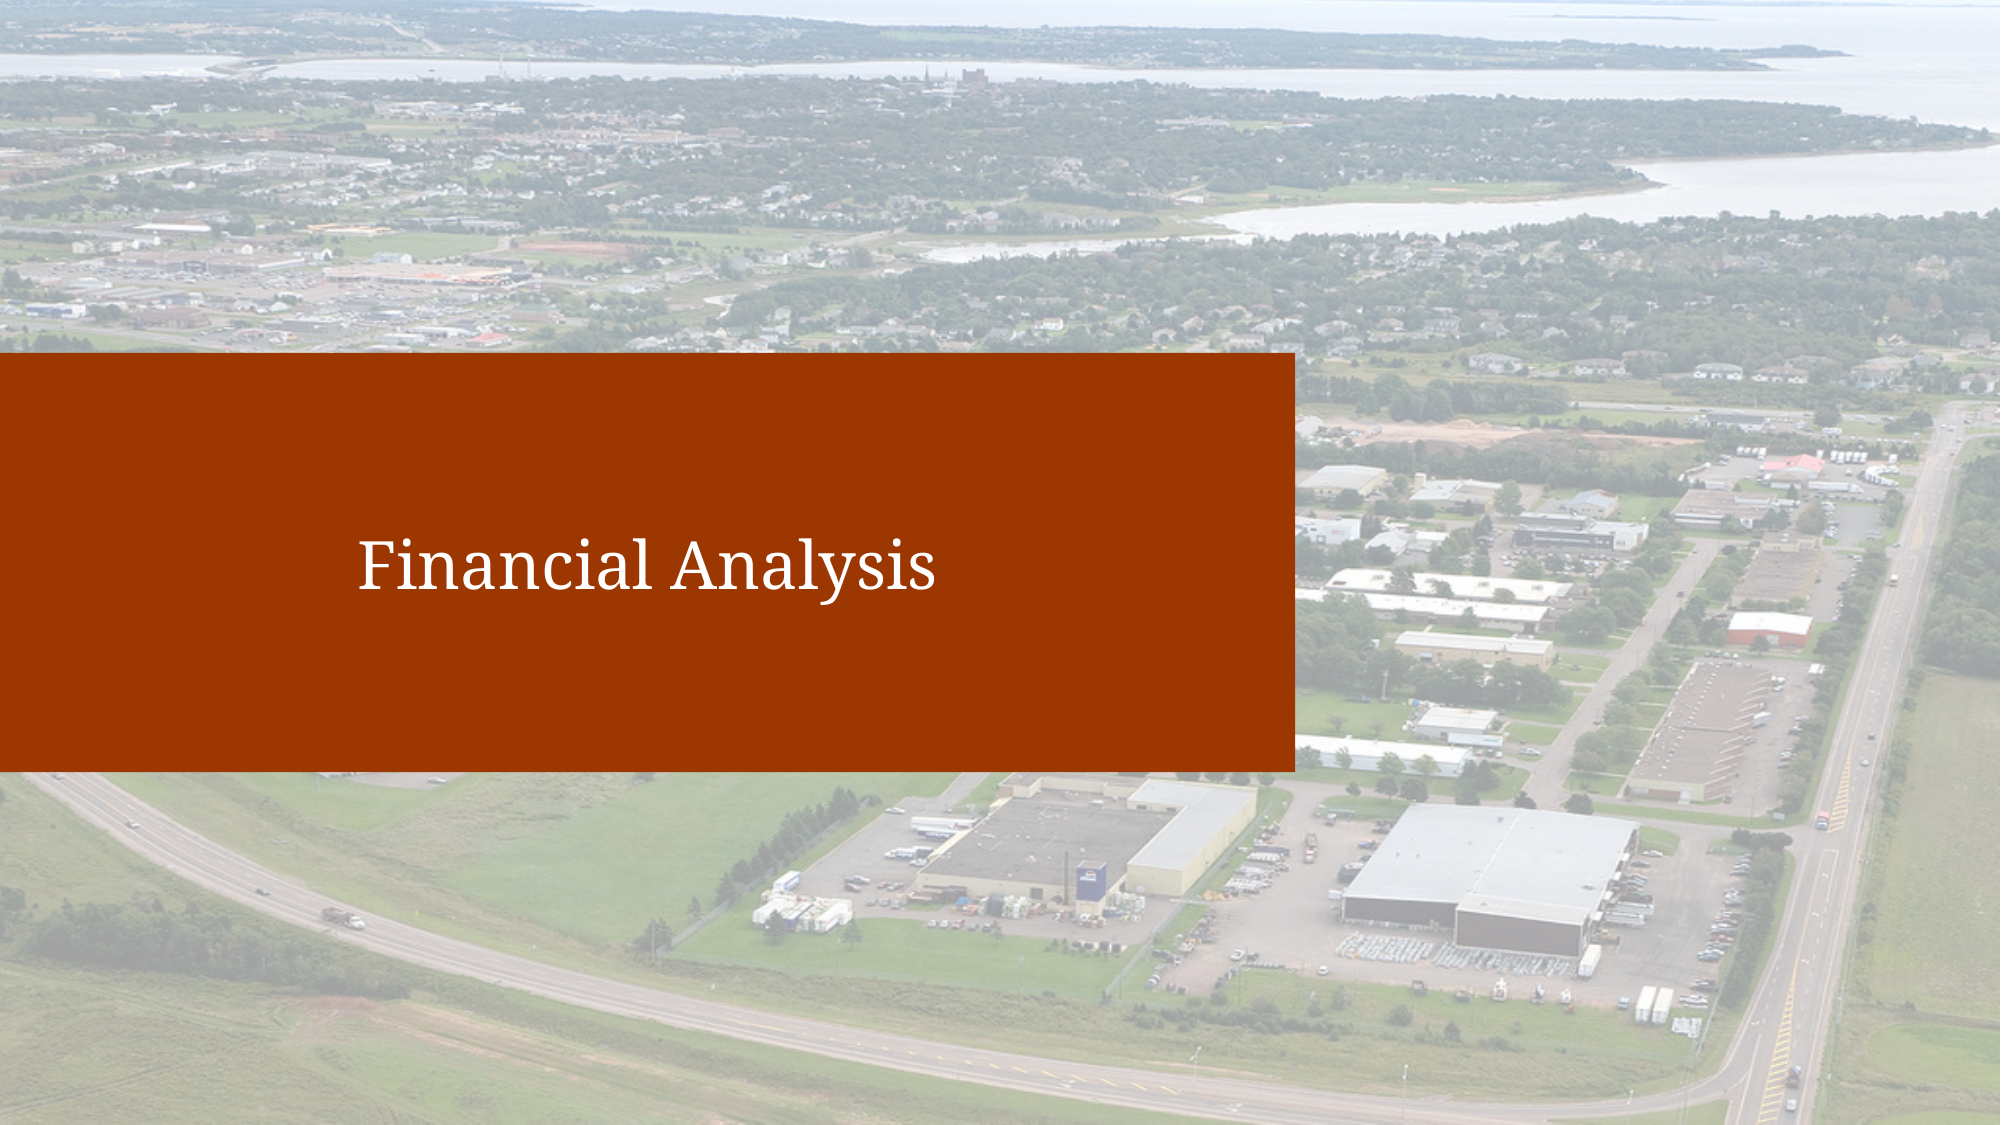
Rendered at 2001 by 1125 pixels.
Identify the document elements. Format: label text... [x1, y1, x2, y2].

text_box Financial Analysis [0, 352, 1296, 773]
